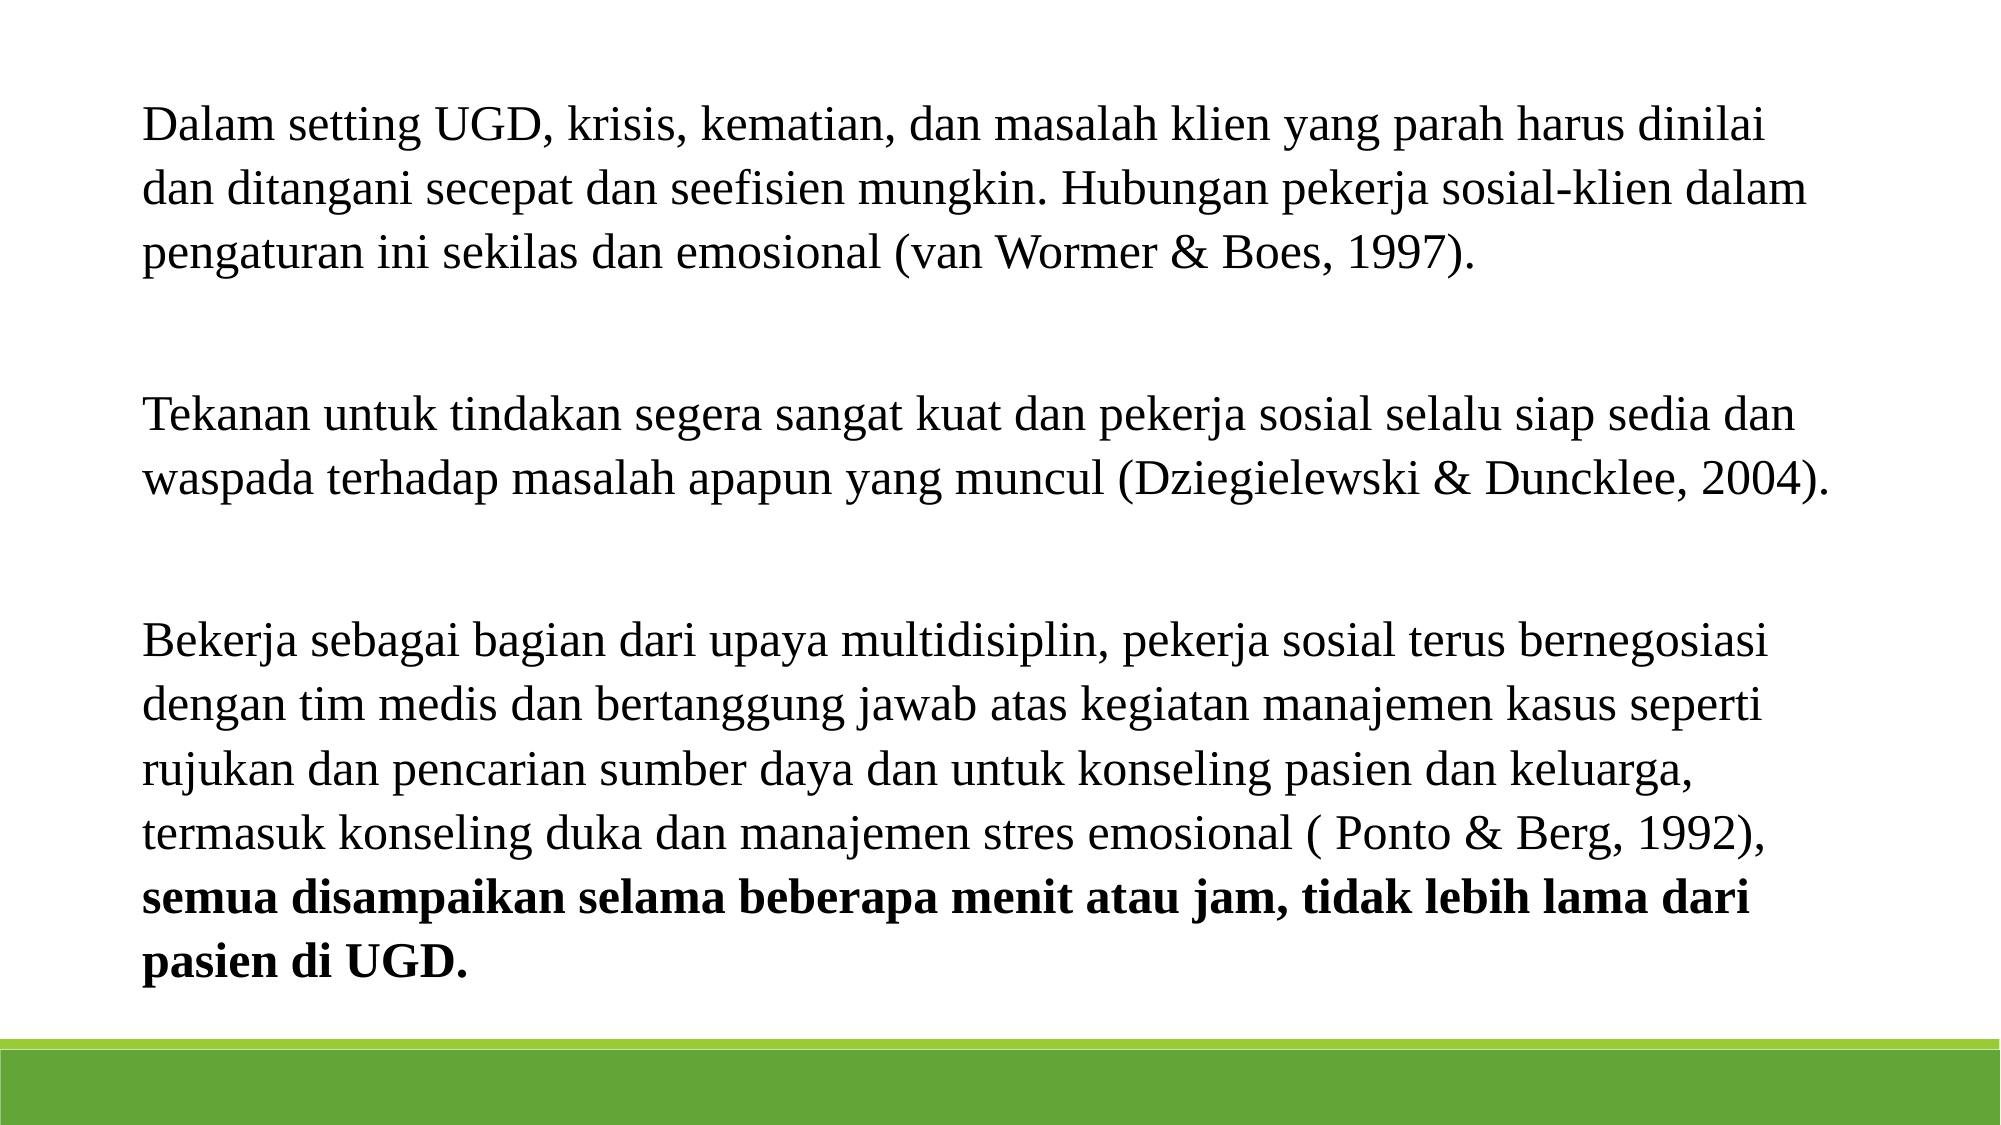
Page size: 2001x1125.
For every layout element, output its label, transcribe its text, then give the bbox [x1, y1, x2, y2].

text_box Dalam setting UGD, krisis, kematian, dan masalah klien yang parah harus dinilai dan ditangani secepat dan seefisien mungkin. Hubungan pekerja sosial-klien dalam pengaturan ini sekilas dan emosional (van Wormer & Boes, 1997). Tekanan untuk tindakan segera sangat kuat dan pekerja sosial selalu siap sedia dan waspada terhadap masalah apapun yang muncul (Dziegielewski & Duncklee, 2004). Bekerja sebagai bagian dari upaya multidisiplin, pekerja sosial terus bernegosiasi dengan tim medis dan bertanggung jawab atas kegiatan manajemen kasus seperti rujukan dan pencarian sumber daya dan untuk konseling pasien dan keluarga, termasuk konseling duka dan manajemen stres emosional ( Ponto & Berg, 1992), semua disampaikan selama beberapa menit atau jam, tidak lebih lama dari pasien di UGD. [127, 78, 1866, 995]
